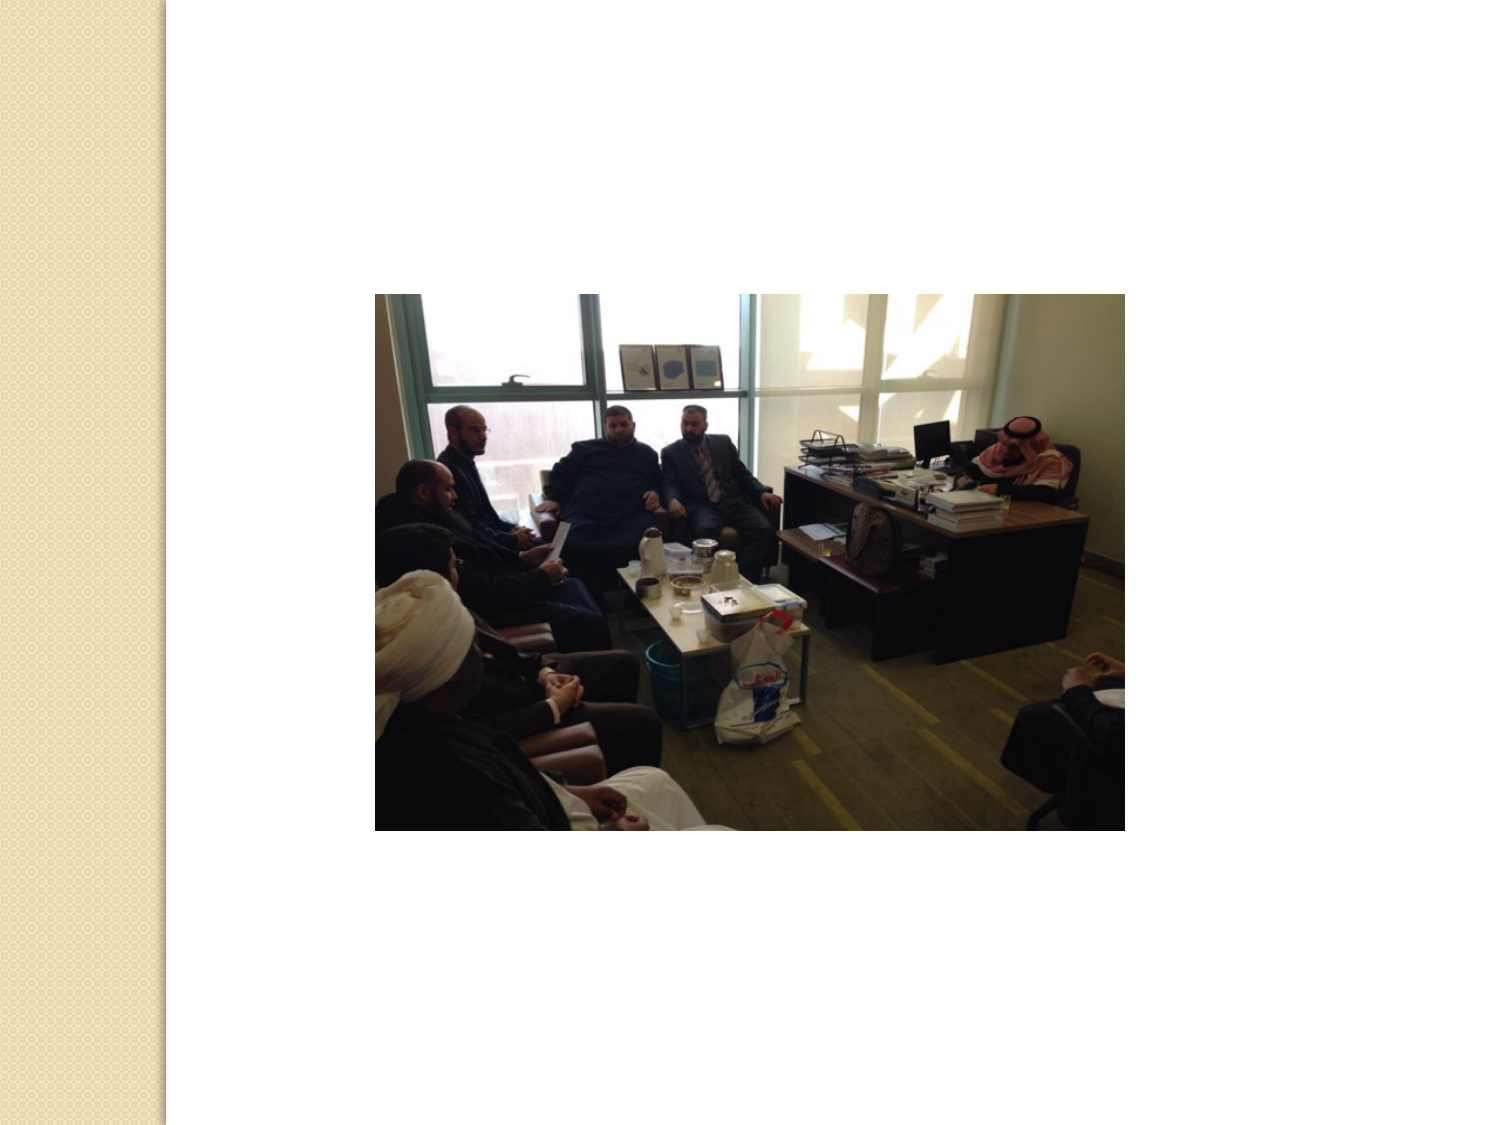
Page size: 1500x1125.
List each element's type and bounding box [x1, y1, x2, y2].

picture [374, 294, 1126, 831]
